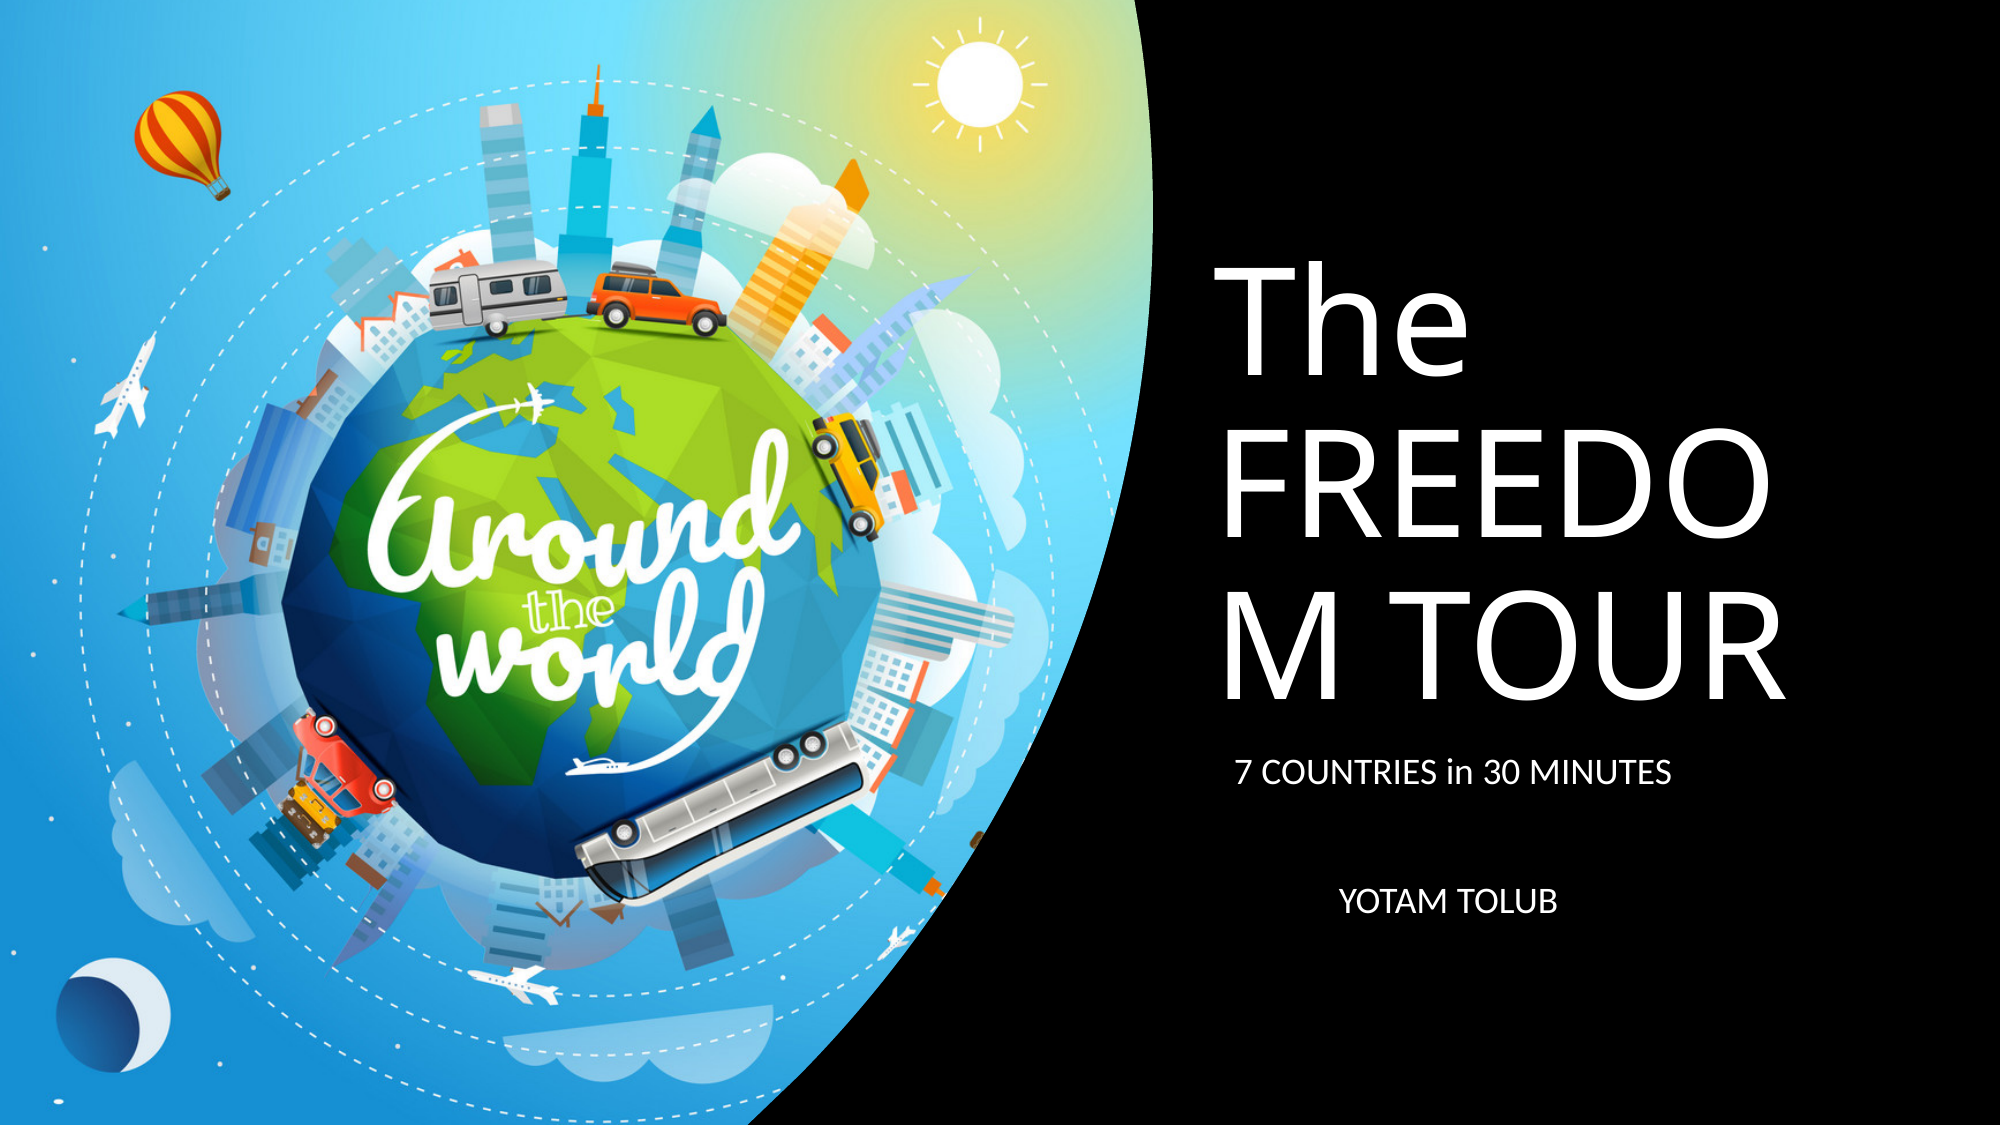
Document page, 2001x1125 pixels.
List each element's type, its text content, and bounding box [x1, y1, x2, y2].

text_box 7 COUNTRIES in 30 MINUTES [1219, 739, 1715, 845]
text_box YOTAM TOLUB [1323, 869, 1820, 974]
picture [0, 0, 1153, 1125]
text_box The FREEDOM TOUR [1198, 491, 1869, 740]
